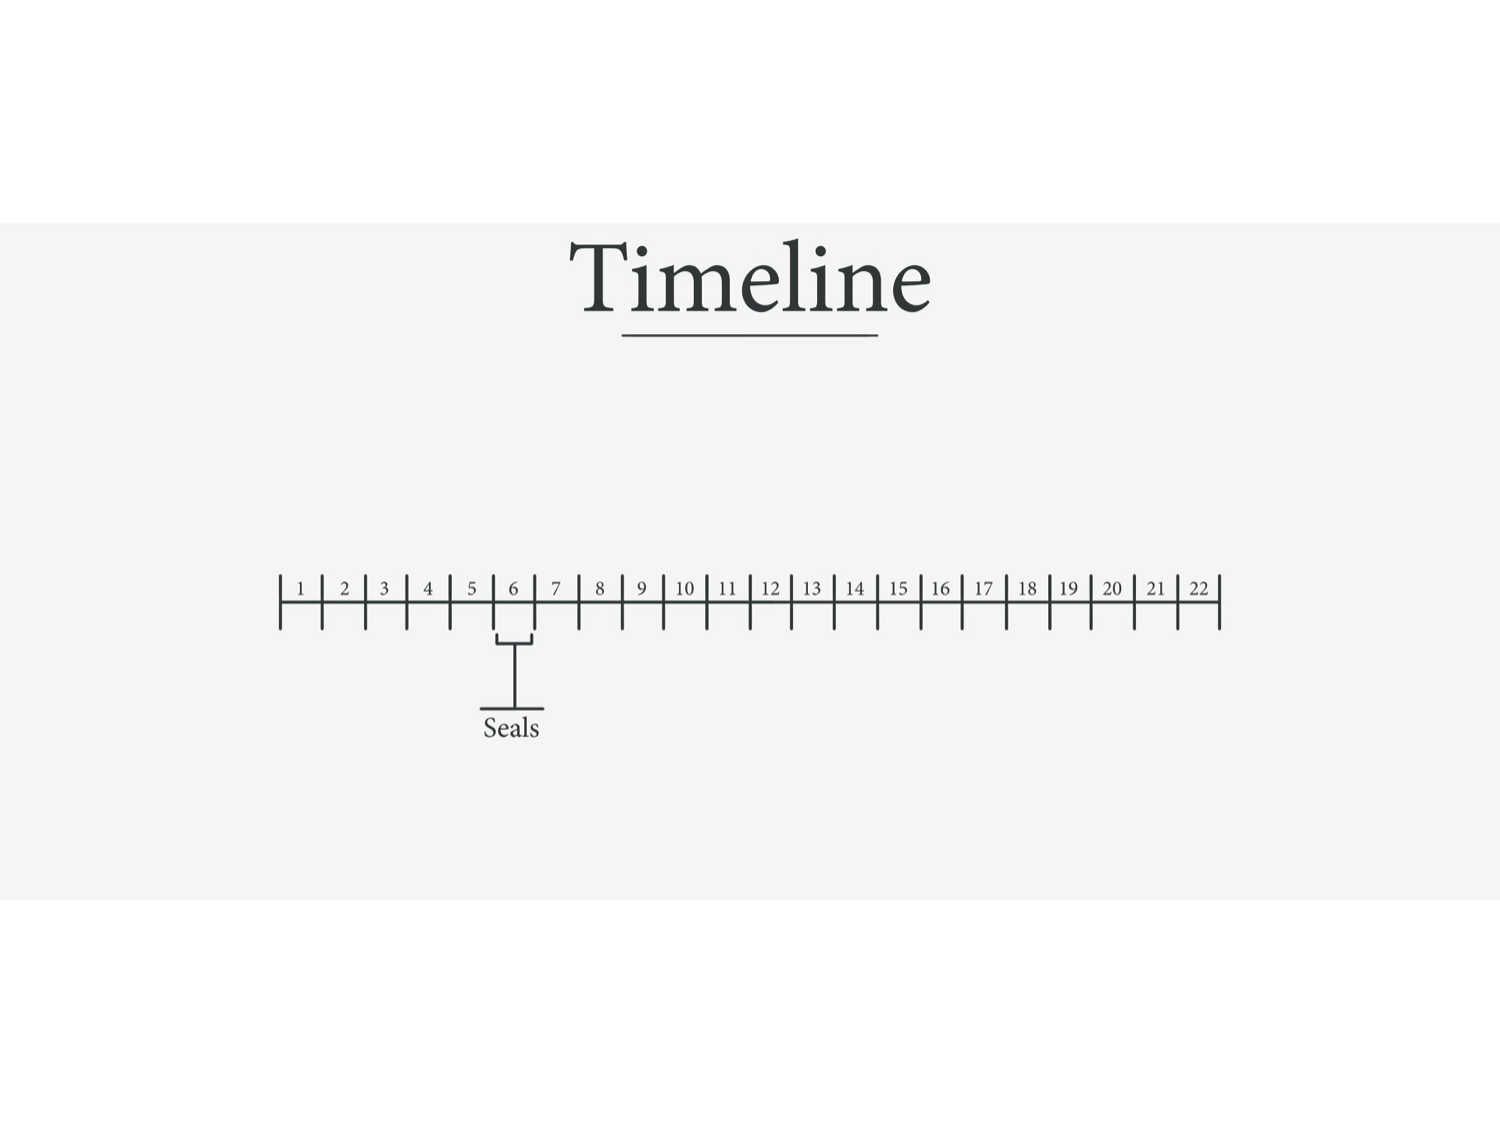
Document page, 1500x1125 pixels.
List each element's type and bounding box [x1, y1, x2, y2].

picture [0, 139, 1500, 984]
